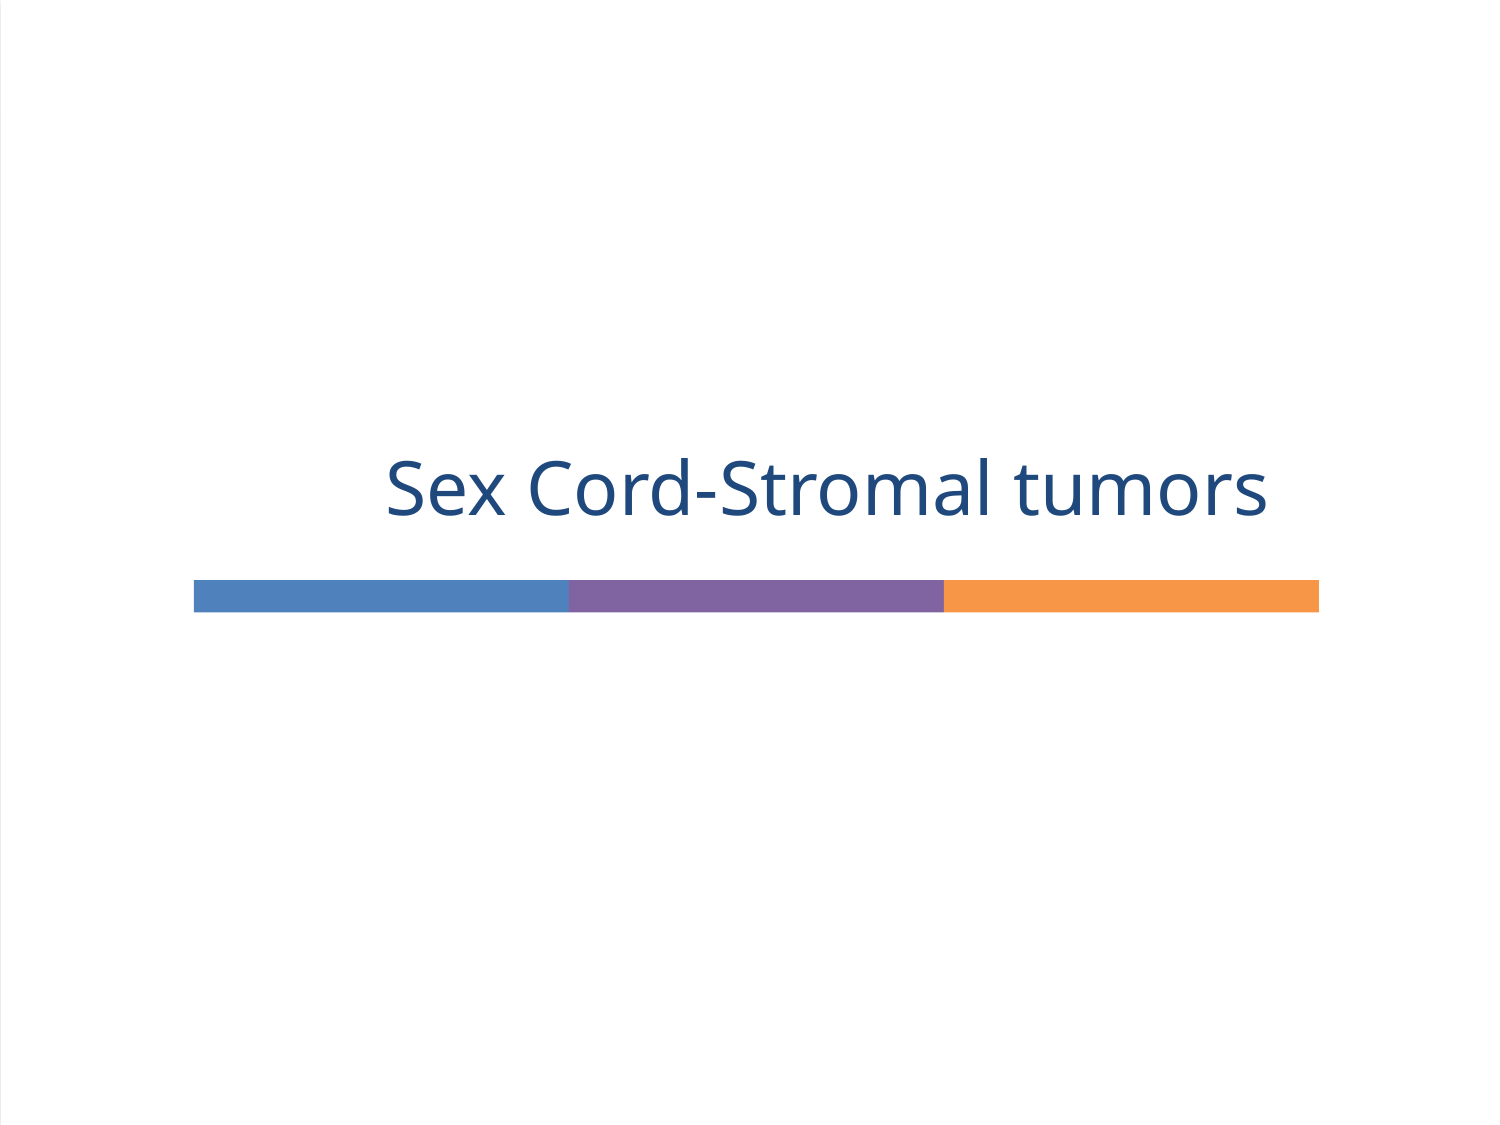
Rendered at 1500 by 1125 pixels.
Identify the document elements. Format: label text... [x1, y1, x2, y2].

title Sex Cord-Stromal tumors [262, 365, 1413, 538]
